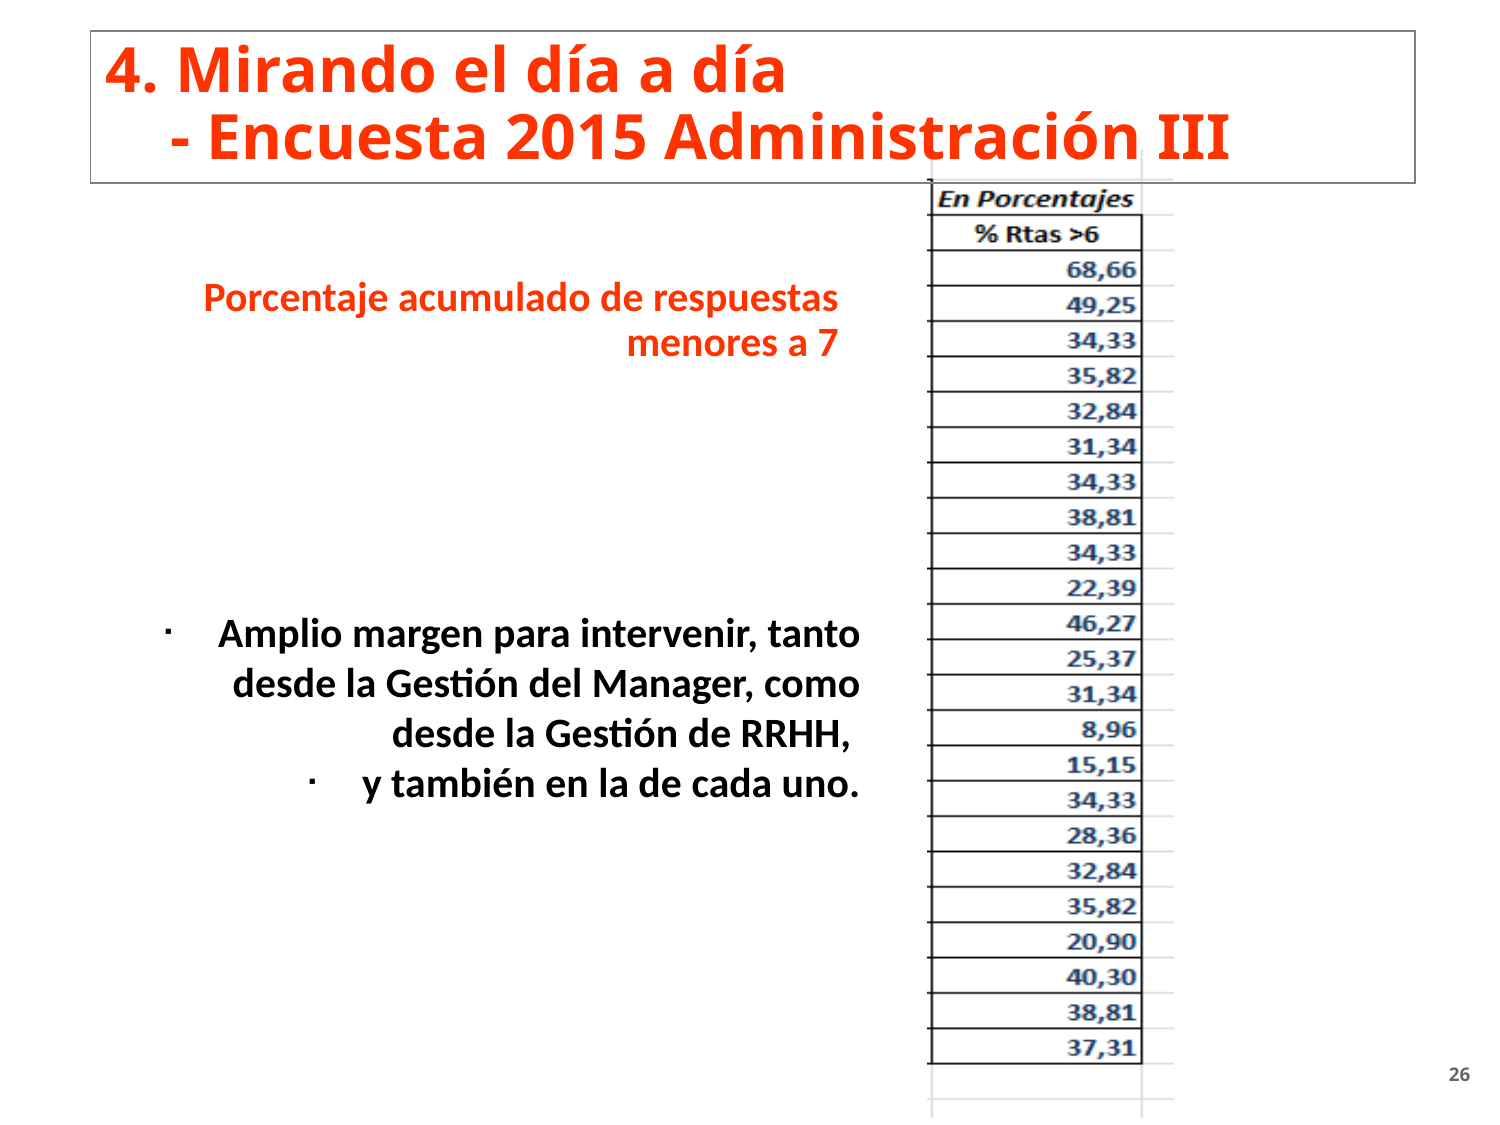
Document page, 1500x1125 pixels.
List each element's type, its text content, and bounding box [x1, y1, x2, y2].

text_box 4. Mirando el día a día - Encuesta 2015 Administración III [90, 30, 1416, 184]
list Amplio margen para intervenir, tanto desde la Gestión del Manager, como desde la Gestión de RRHH, y también en la de cada uno. [64, 597, 876, 907]
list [926, 148, 1174, 1118]
title Porcentaje acumulado de respuestas menores a 7 [16, 259, 855, 375]
